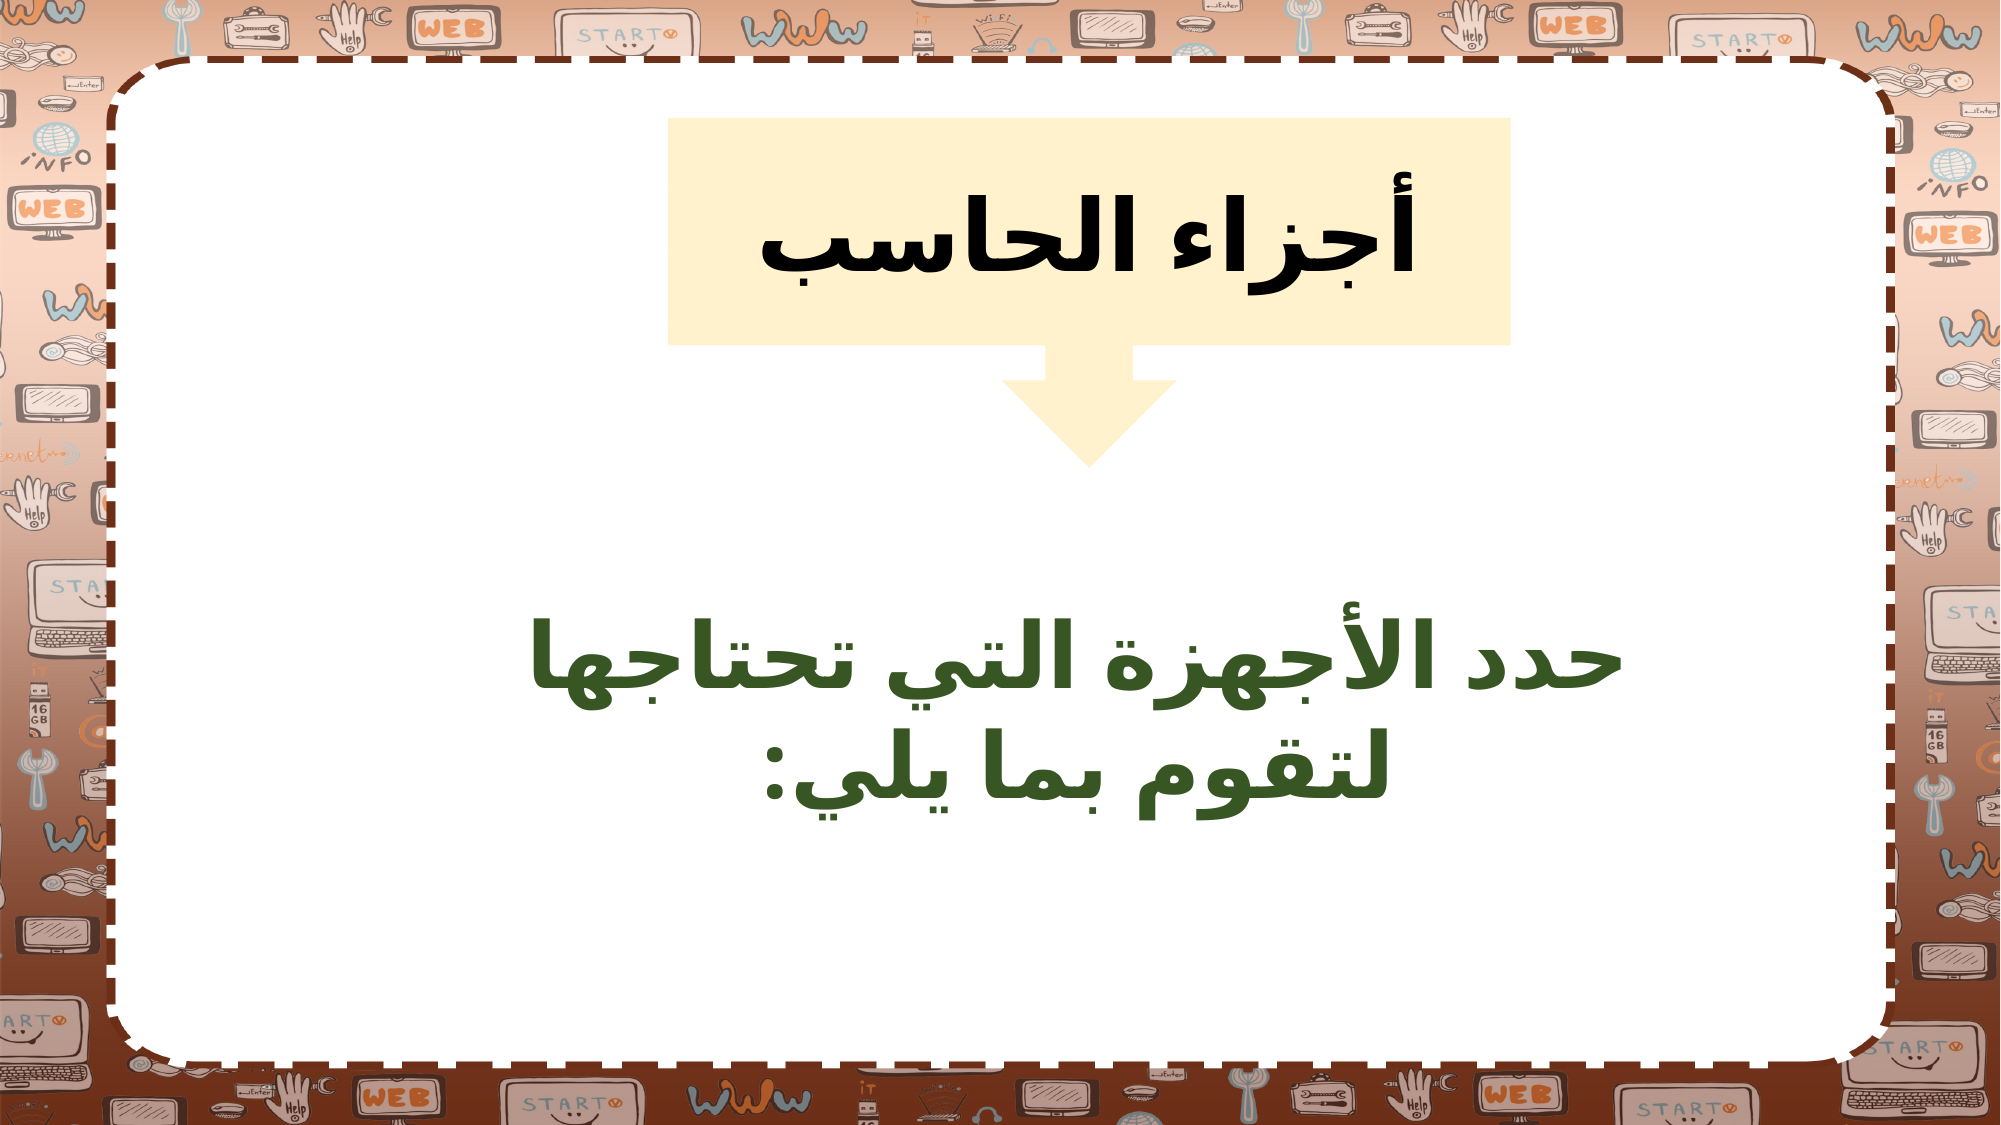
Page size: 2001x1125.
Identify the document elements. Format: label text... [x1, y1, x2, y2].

picture [0, 0, 2001, 1125]
text_box حدد الأجهزة التي تحتاجها لتقوم بما يلي: [507, 589, 1650, 824]
text_box أجزاء الحاسب [666, 116, 1512, 470]
